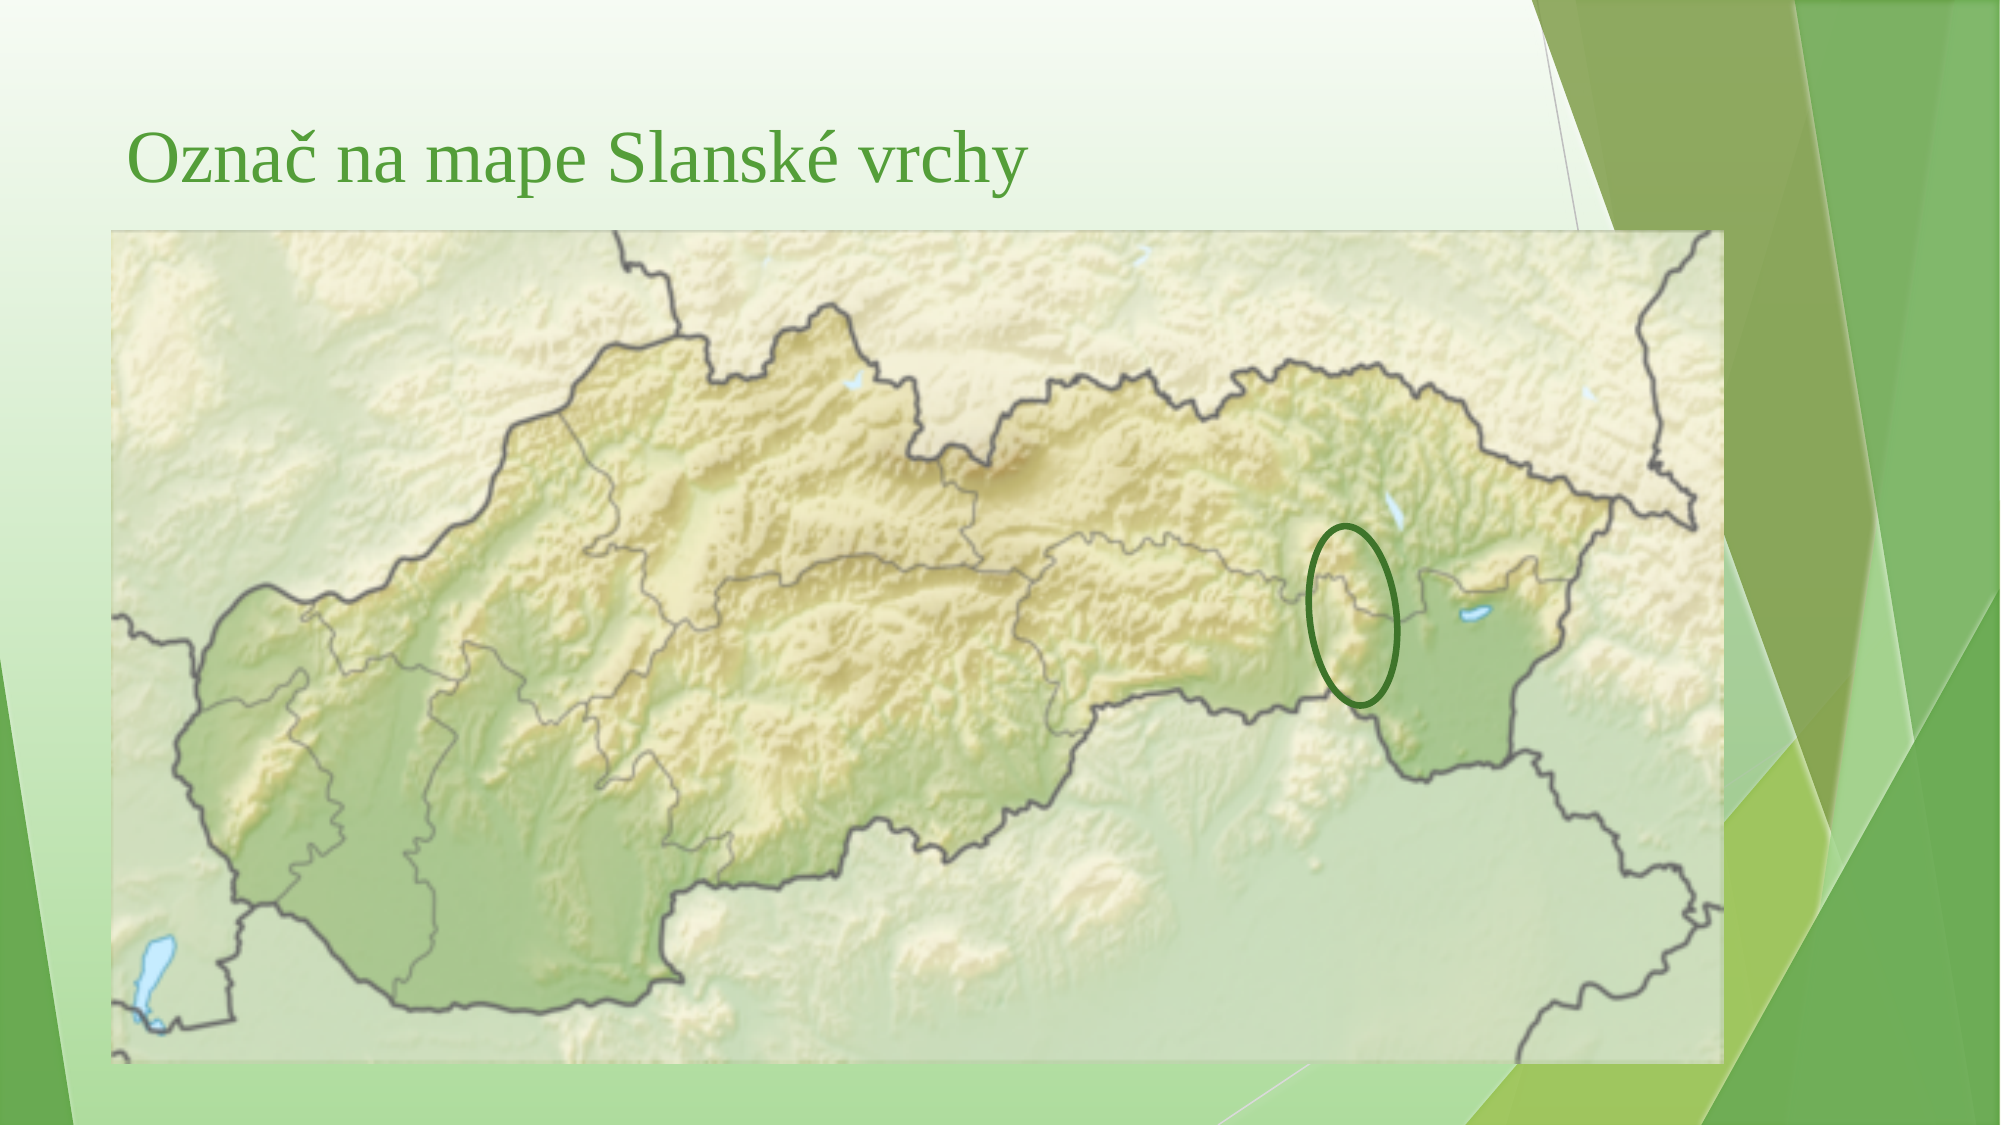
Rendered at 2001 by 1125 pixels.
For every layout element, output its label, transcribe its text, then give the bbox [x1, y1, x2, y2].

title Označ na mape Slanské vrchy [111, 99, 1724, 230]
picture [110, 230, 1725, 1064]
